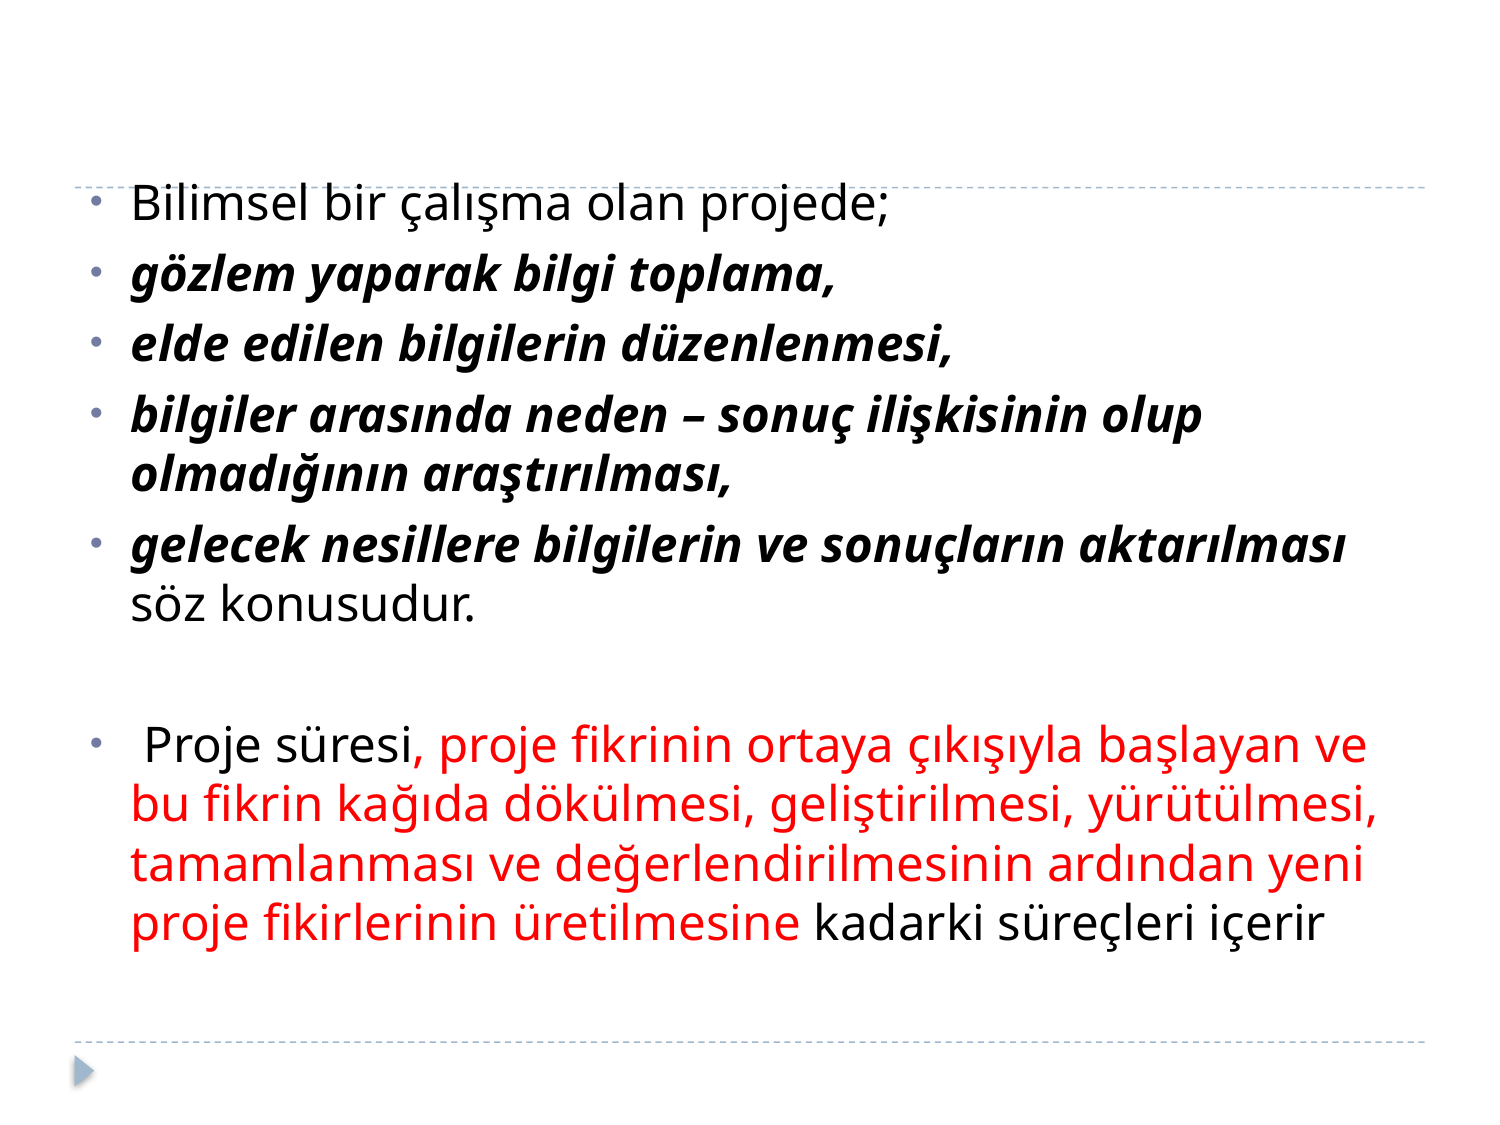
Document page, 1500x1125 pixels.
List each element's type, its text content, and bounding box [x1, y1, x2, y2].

list Bilimsel bir çalışma olan projede; gözlem yaparak bilgi toplama, elde edilen bilgilerin düzenlenmesi, bilgiler arasında neden – sonuç ilişkisinin olup olmadığının araştırılması, gelecek nesillere bilgilerin ve sonuçların aktarılması söz konusudur. Proje süresi, proje fikrinin ortaya çıkışıyla başlayan ve bu fikrin kağıda dökülmesi, geliştirilmesi, yürütülmesi, tamamlanması ve değerlendirilmesinin ardından yeni proje fikirlerinin üretilmesine kadarki süreçleri içerir [75, 164, 1425, 1005]
